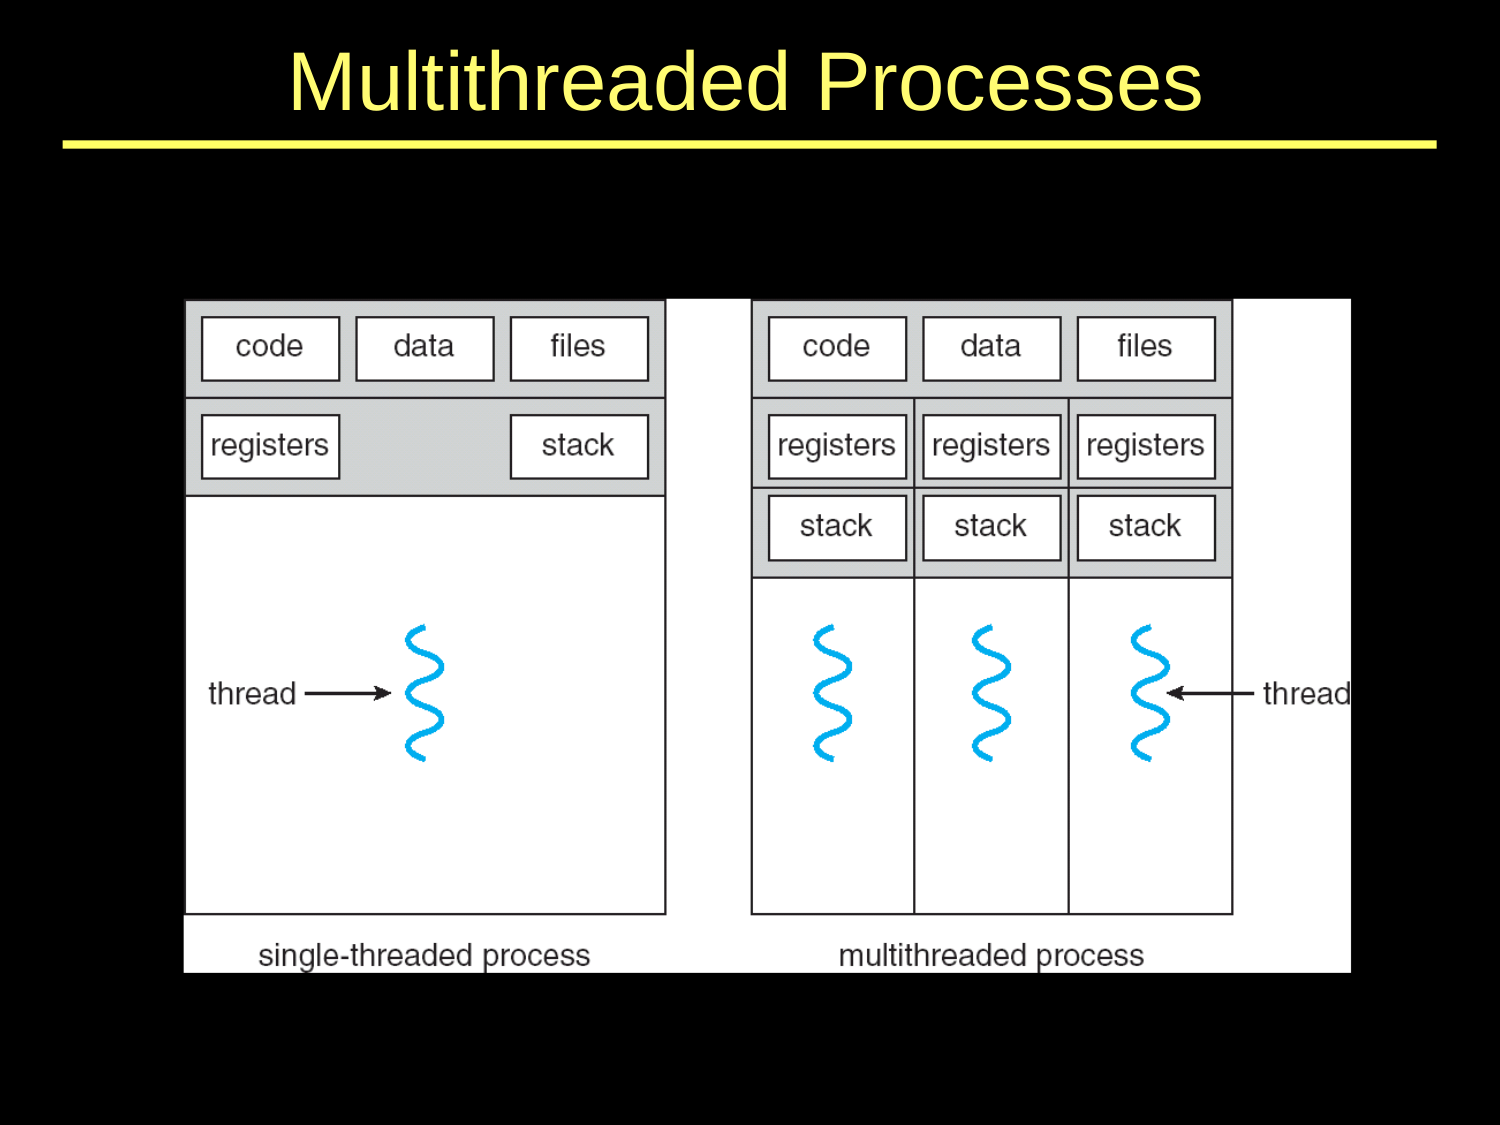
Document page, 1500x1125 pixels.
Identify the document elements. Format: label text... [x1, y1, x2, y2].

picture [182, 297, 1354, 976]
title Multithreaded Processes [108, 20, 1384, 135]
